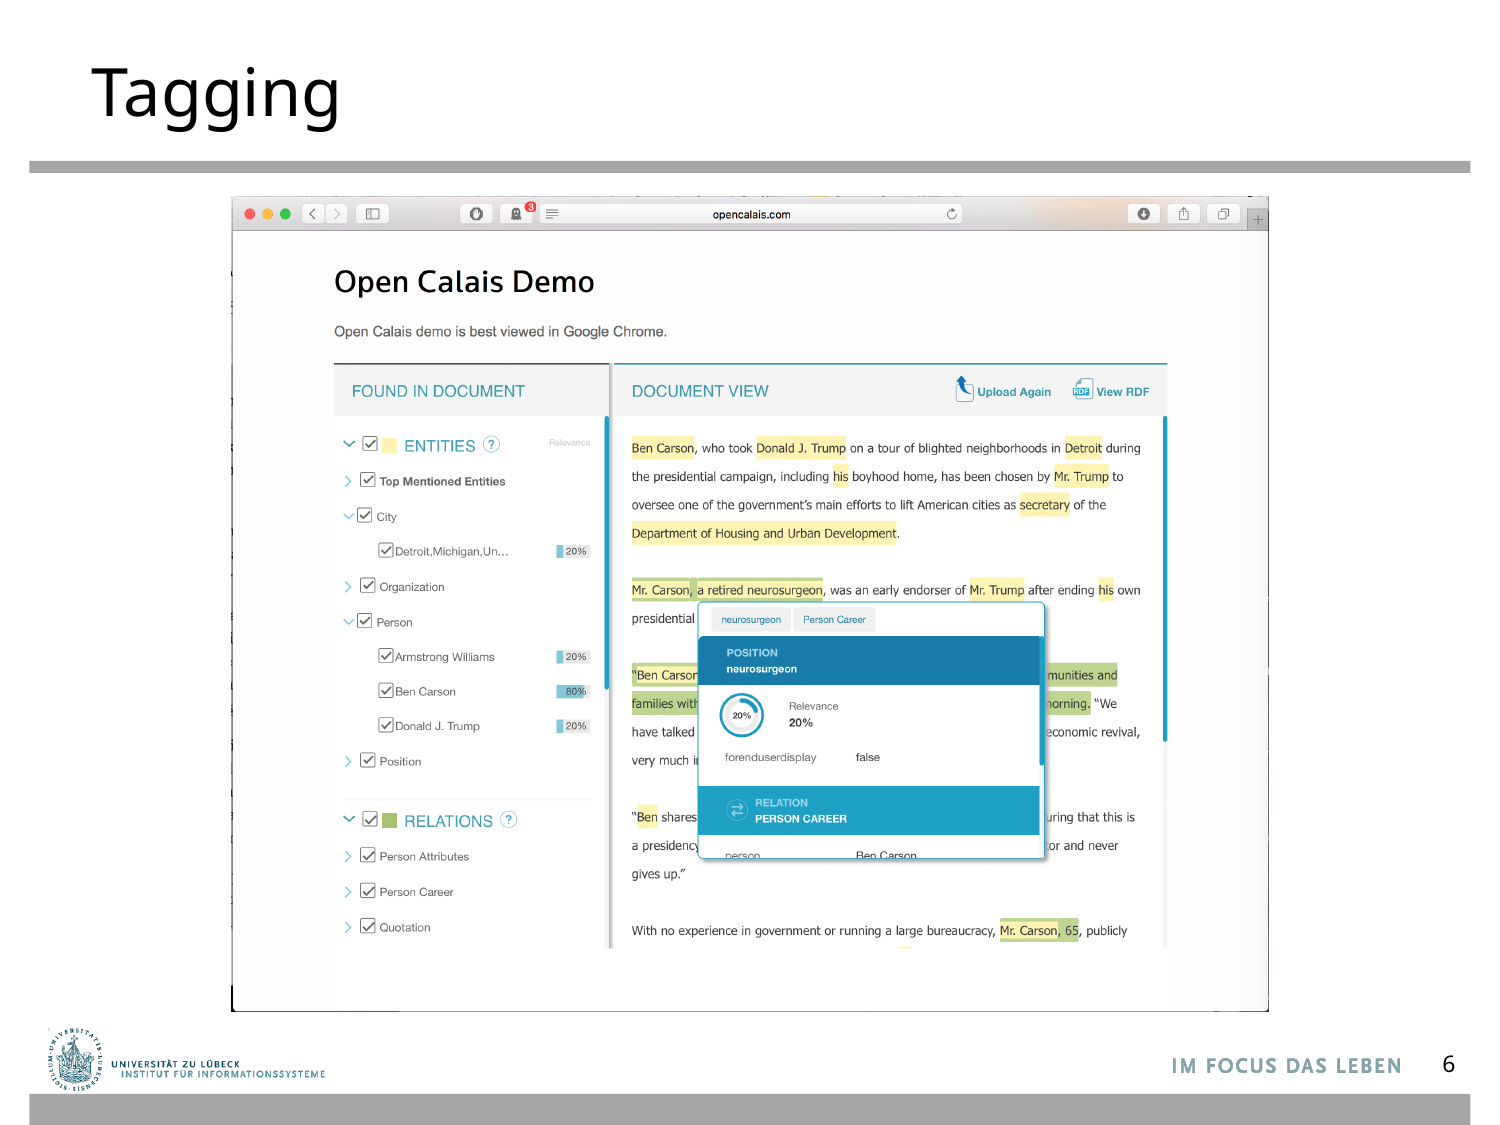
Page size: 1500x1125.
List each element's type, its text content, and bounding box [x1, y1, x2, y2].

picture [1173, 1058, 1305, 1073]
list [230, 196, 1269, 1012]
slide_number 6 [1305, 1050, 1471, 1083]
title Tagging [76, 42, 1427, 126]
